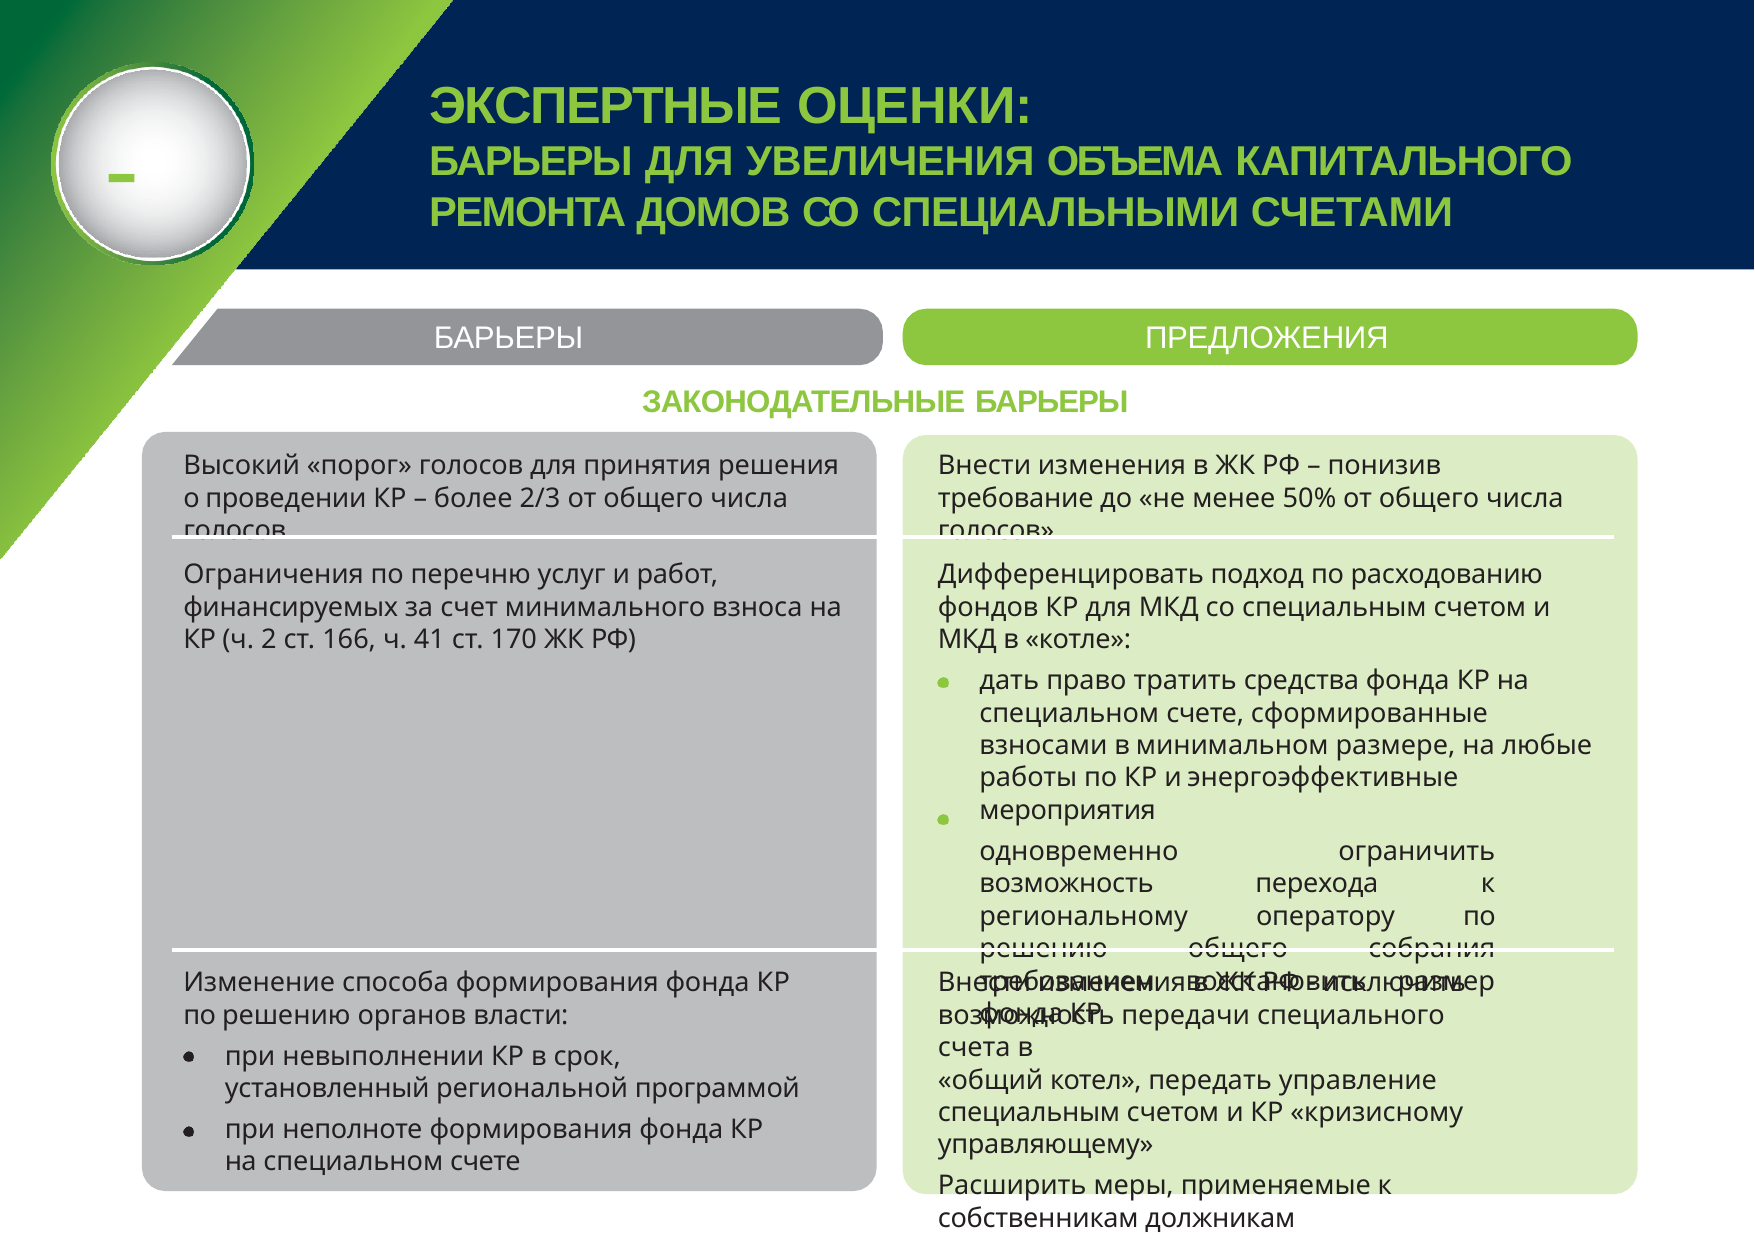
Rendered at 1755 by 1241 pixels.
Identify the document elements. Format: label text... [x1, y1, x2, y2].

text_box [141, 431, 1638, 1195]
text_box Внести изменения в ЖК РФ - исключить возможность передачи специального счета в «общий котел», передать управление специальным счетом и КР «кризисному управляющему» Расширить меры, применяемые к собственникам должникам [935, 1204, 1592, 1233]
text_box ПРЕДЛОЖЕНИЯ [1142, 315, 1401, 355]
text_box [884, 0, 1754, 270]
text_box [0, 0, 884, 559]
text_box ЗАКОНОДАТЕЛЬНЫЕ БАРЬЕРЫ [887, 379, 1134, 419]
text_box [172, 534, 1615, 1138]
text_box [902, 308, 1638, 366]
title ЭКСПЕРТНЫЕ ОЦЕНКИ: БАРЬЕРЫ ДЛЯ УВЕЛИЧЕНИЯ ОБЪЕМА КАПИТАЛЬНОГО РЕМОНТА ДОМОВ СО СПЕЦИАЛЬНЫМИ СЧЕТАМИ [887, 70, 1578, 280]
